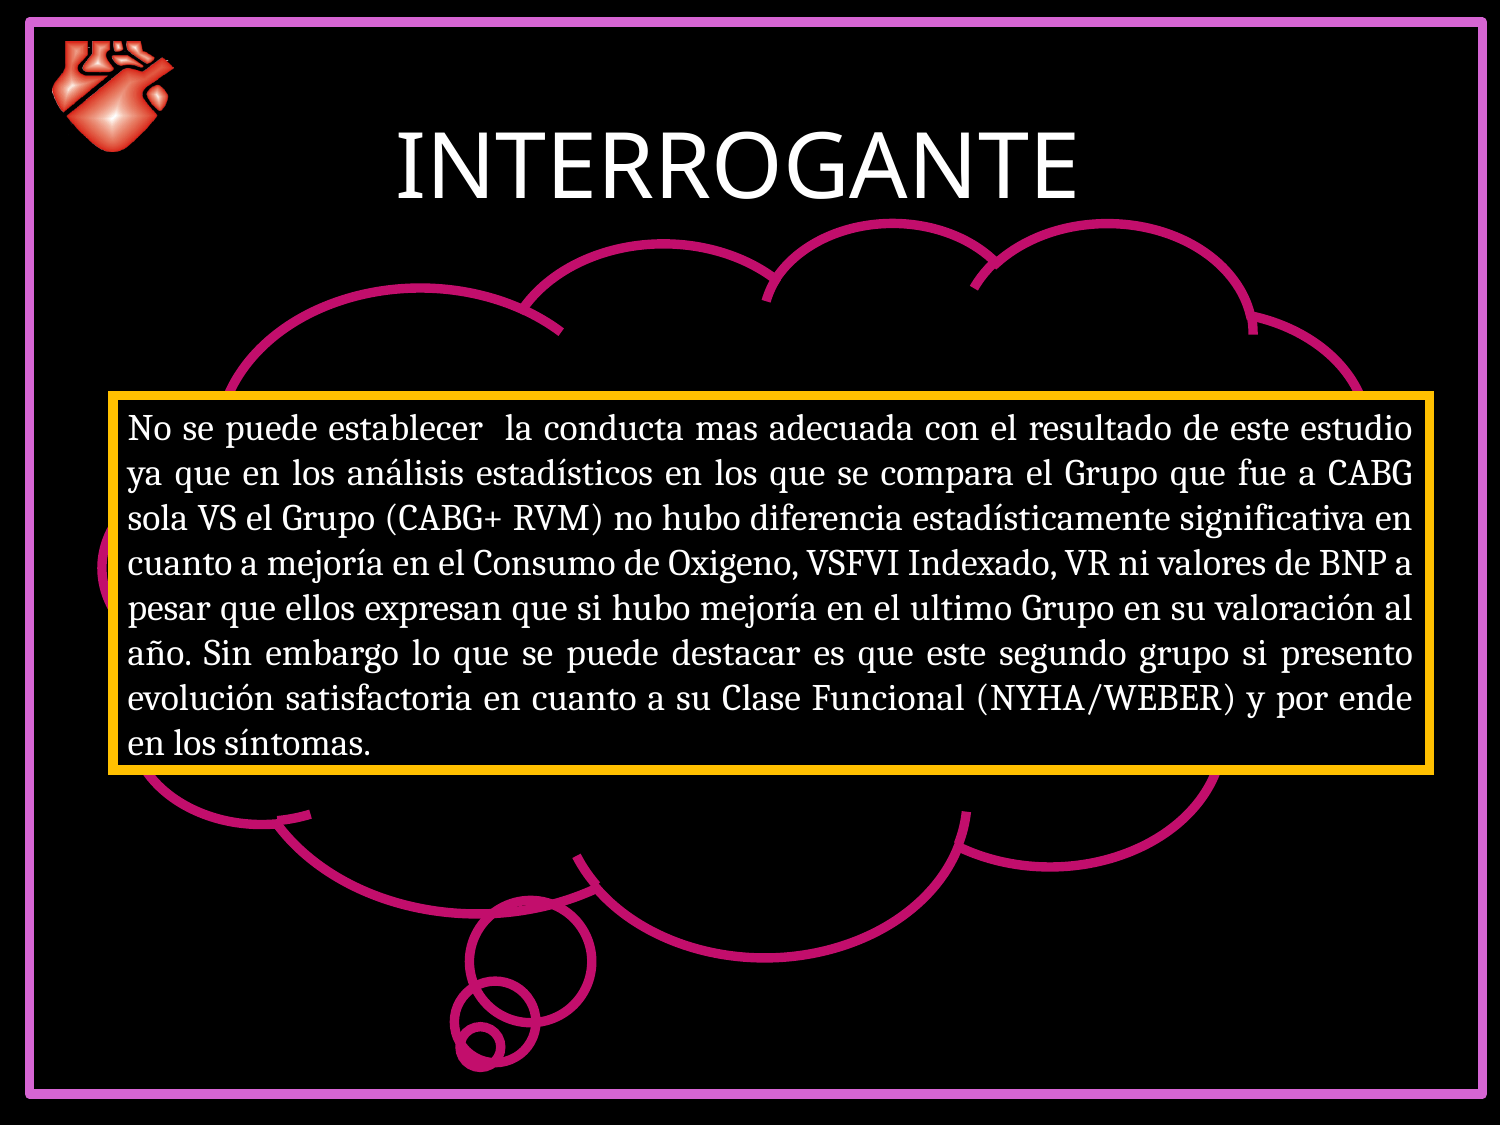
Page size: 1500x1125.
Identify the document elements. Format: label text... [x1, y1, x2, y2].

text_box [145, 772, 1217, 1069]
text_box [100, 528, 111, 608]
text_box No se puede establecer la conducta mas adecuada con el resultado de este estudio ya que en los análisis estadísticos en los que se compara el Grupo que fue a CABG sola VS el Grupo (CABG+ RVM) no hubo diferencia estadísticamente significativa en cuanto a mejoría en el Consumo de Oxigeno, VSFVI Indexado, VR ni valores de BNP a pesar que ellos expresan que si hubo mejoría en el ultimo Grupo en su valoración al año. Sin embargo lo que se puede destacar es que este segundo grupo si presento evolución satisfactoria en cuanto a su Clase Funcional (NYHA/WEBER) y por ende en los síntomas. [111, 394, 1431, 772]
title INTERROGANTE [103, 59, 1397, 278]
picture [52, 41, 174, 152]
text_box [227, 222, 1361, 394]
text_box [29, 22, 1483, 1094]
